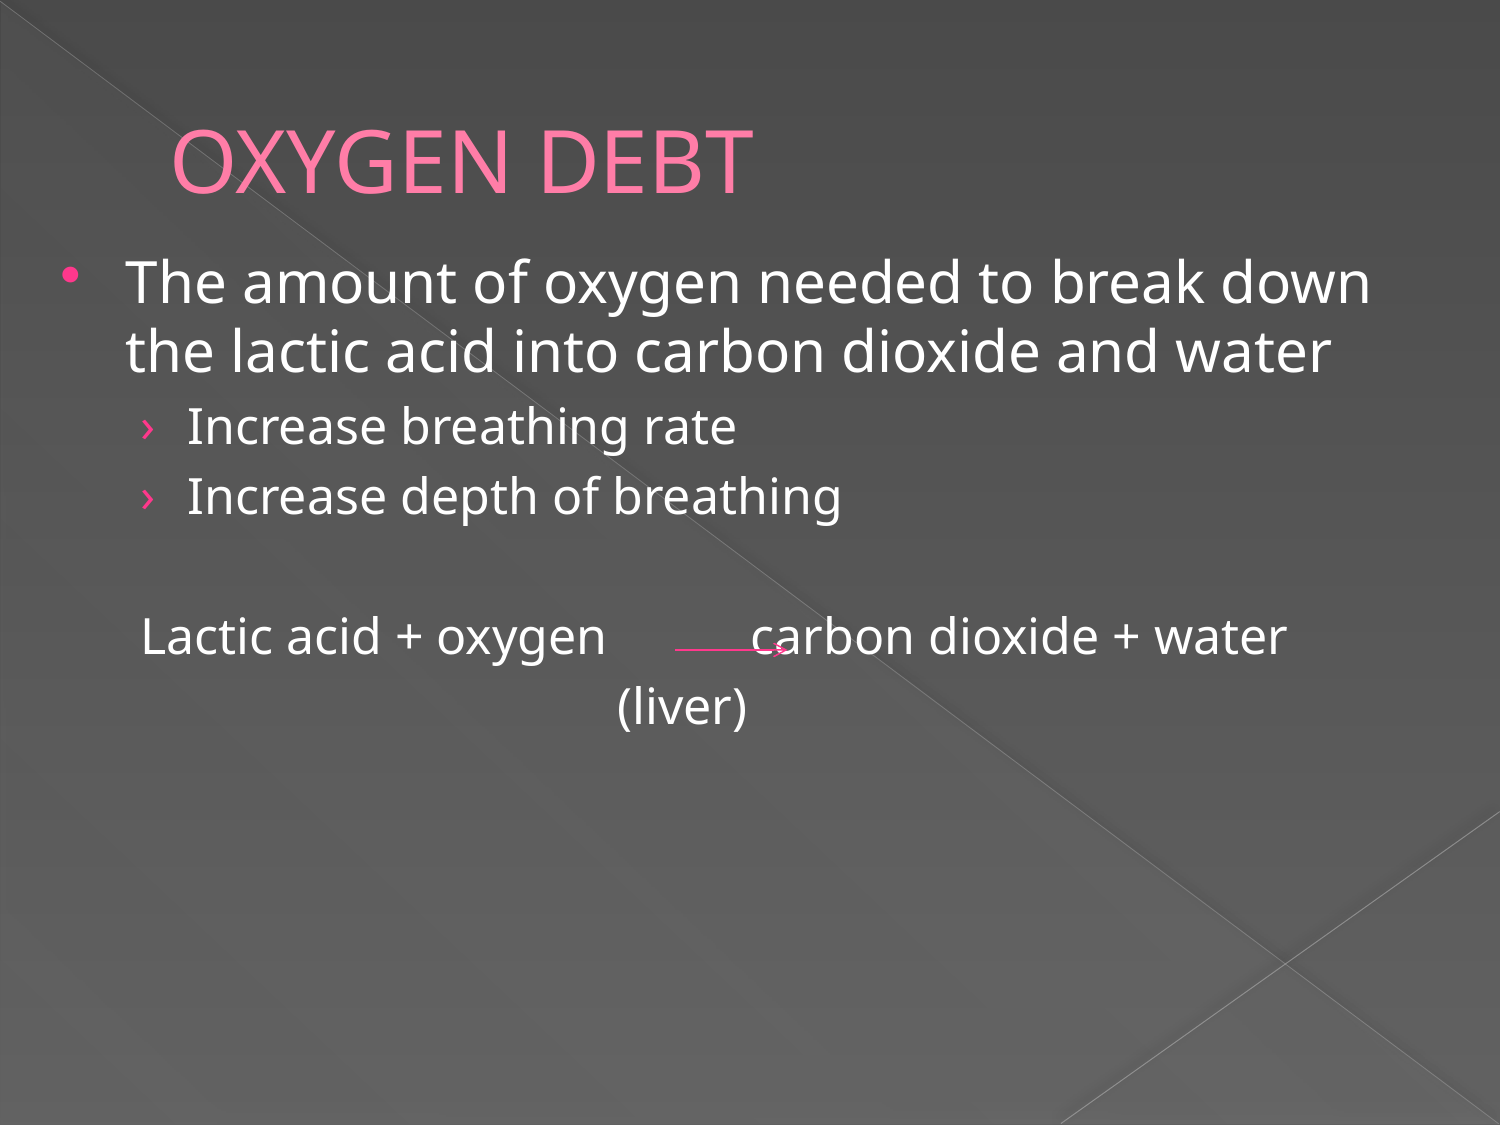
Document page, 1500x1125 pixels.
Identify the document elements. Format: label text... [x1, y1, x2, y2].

title OXYGEN DEBT [75, 43, 1425, 237]
list The amount of oxygen needed to break down the lactic acid into carbon dioxide and water Increase breathing rate Increase depth of breathing Lactic acid + oxygen carbon dioxide + water (liver) [37, 237, 1466, 1025]
